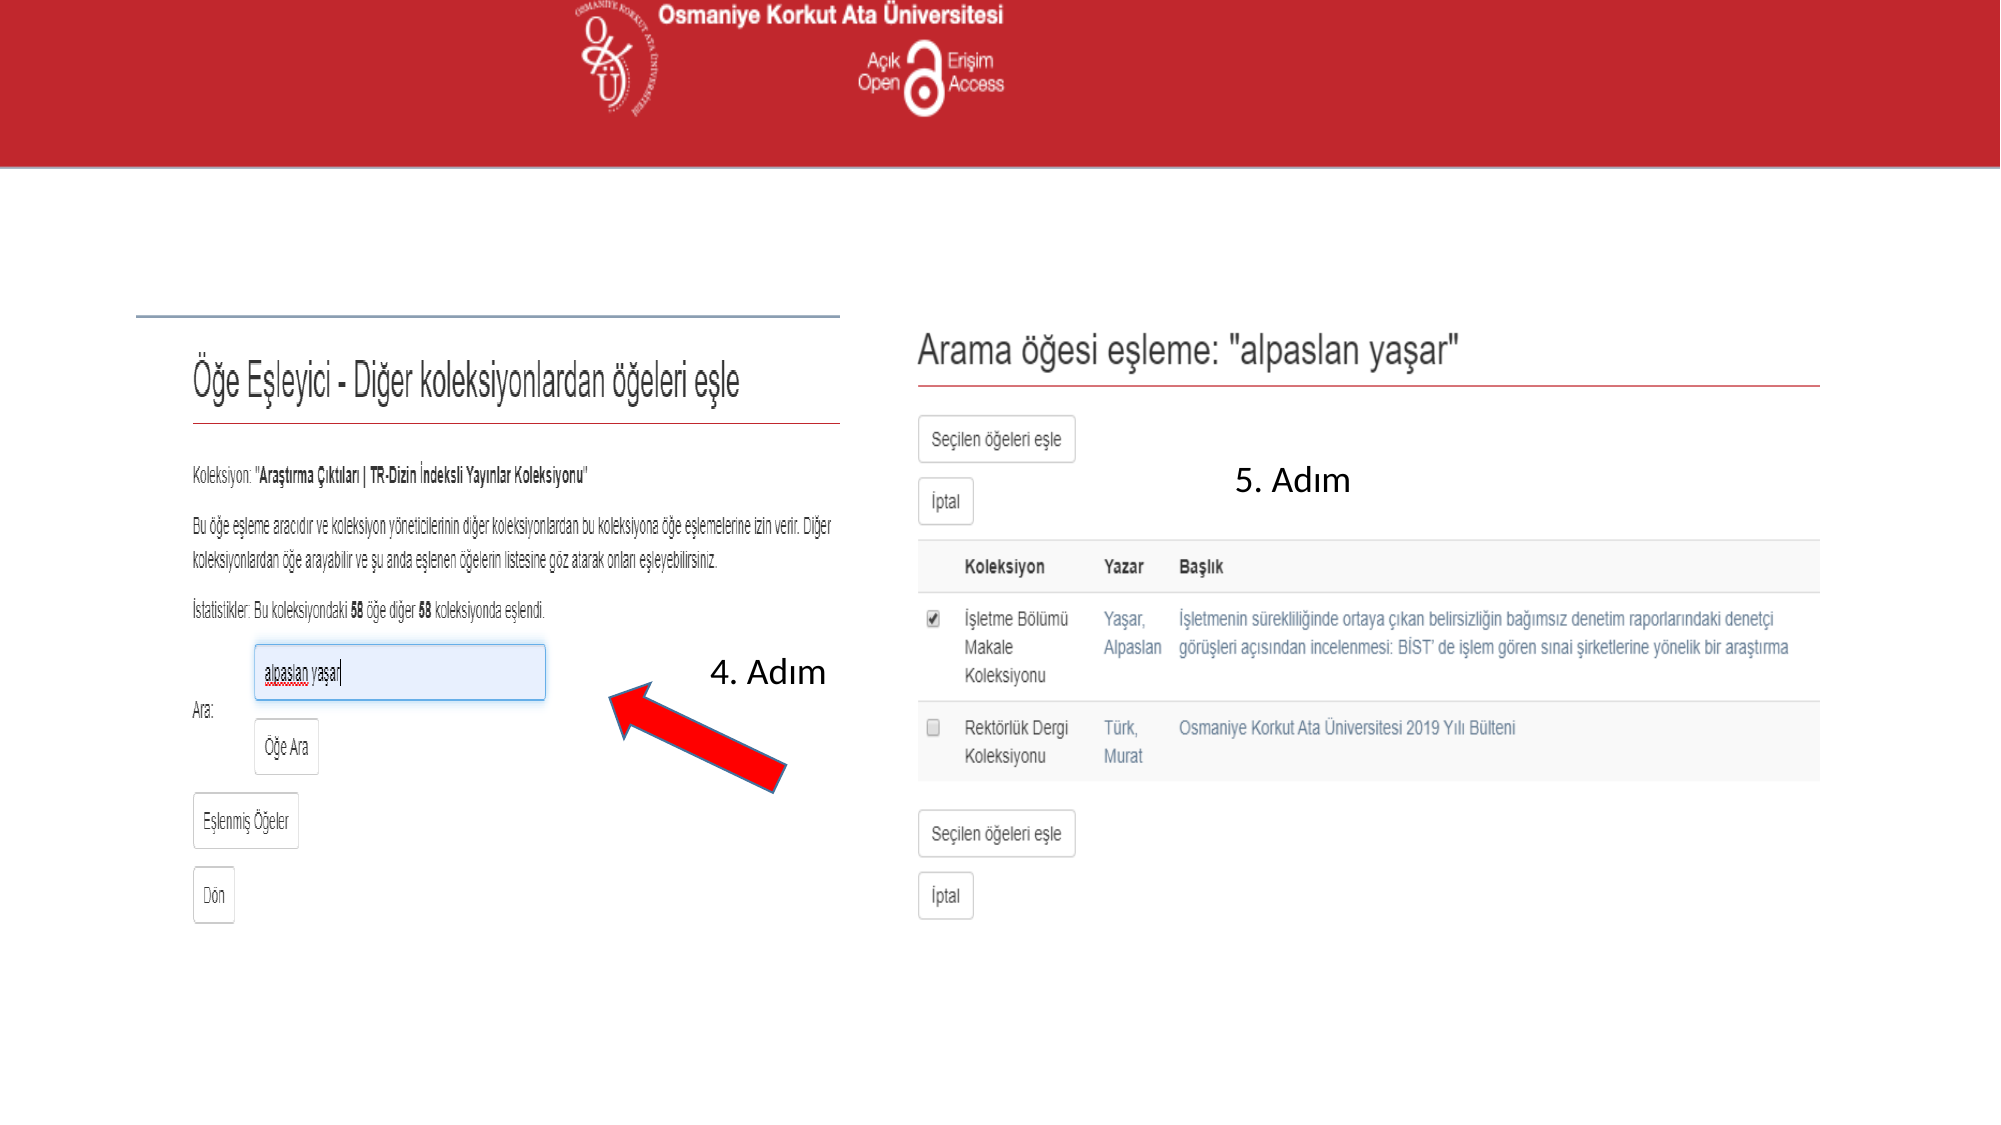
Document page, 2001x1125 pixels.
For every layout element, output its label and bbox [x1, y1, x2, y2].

picture [886, 312, 1820, 951]
picture [0, 0, 2000, 169]
picture [135, 315, 840, 964]
